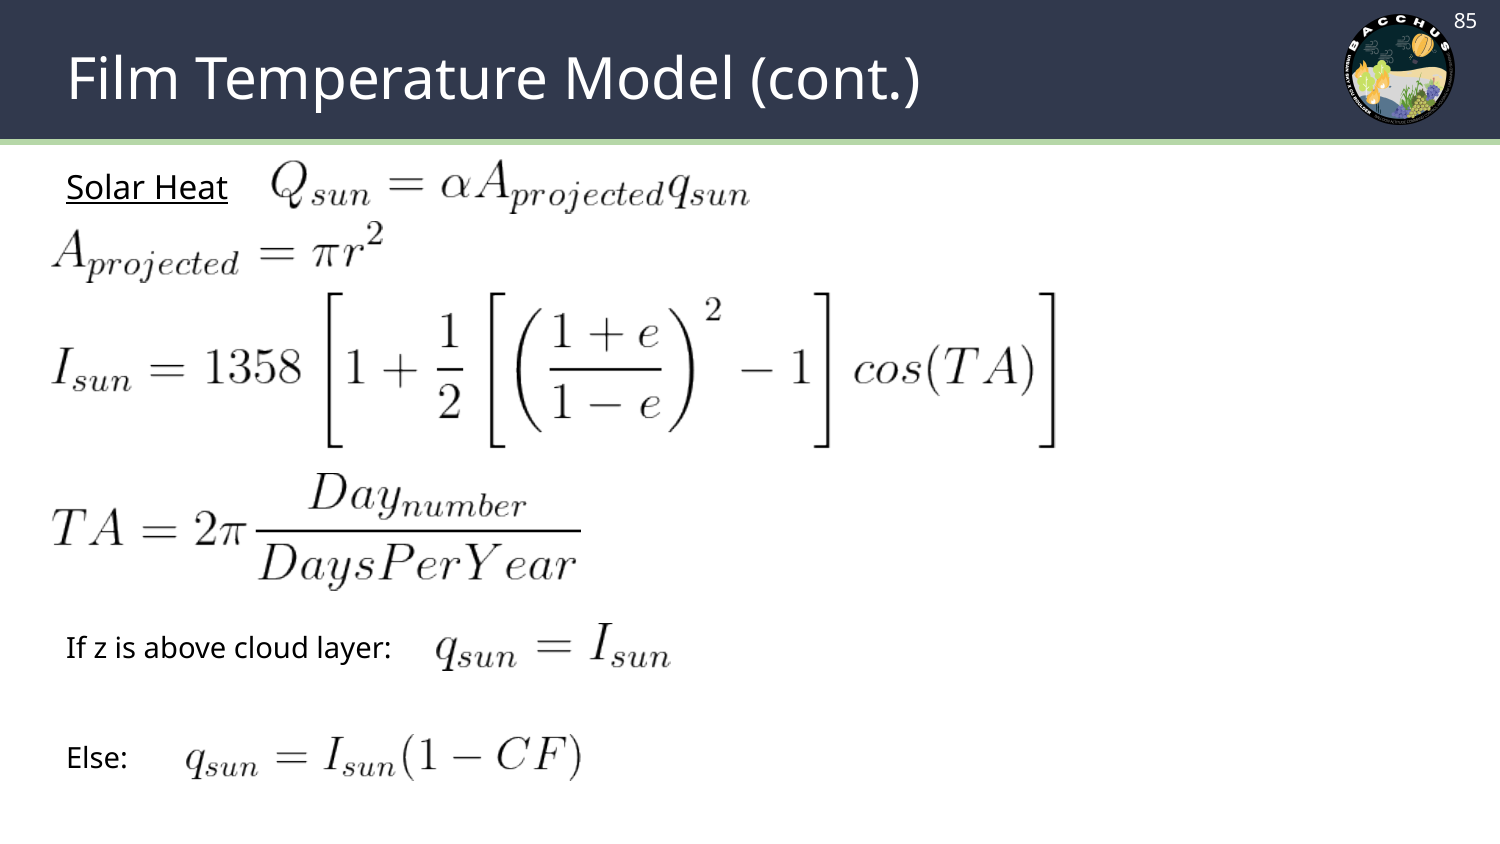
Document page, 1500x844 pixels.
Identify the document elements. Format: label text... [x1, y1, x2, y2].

text_box Else: [51, 724, 1259, 790]
slide_number ‹#› [1402, 0, 1493, 55]
picture [50, 472, 582, 591]
picture [50, 221, 383, 283]
picture [271, 159, 751, 214]
title Film Temperature Model (cont.) [51, 26, 1449, 129]
text_box Solar Heat [51, 151, 843, 221]
picture [1449, 55, 1455, 125]
text_box If z is above cloud layer: [51, 614, 1259, 680]
picture [1344, 14, 1402, 26]
picture [436, 623, 671, 671]
picture [186, 733, 582, 781]
picture [50, 291, 1057, 450]
